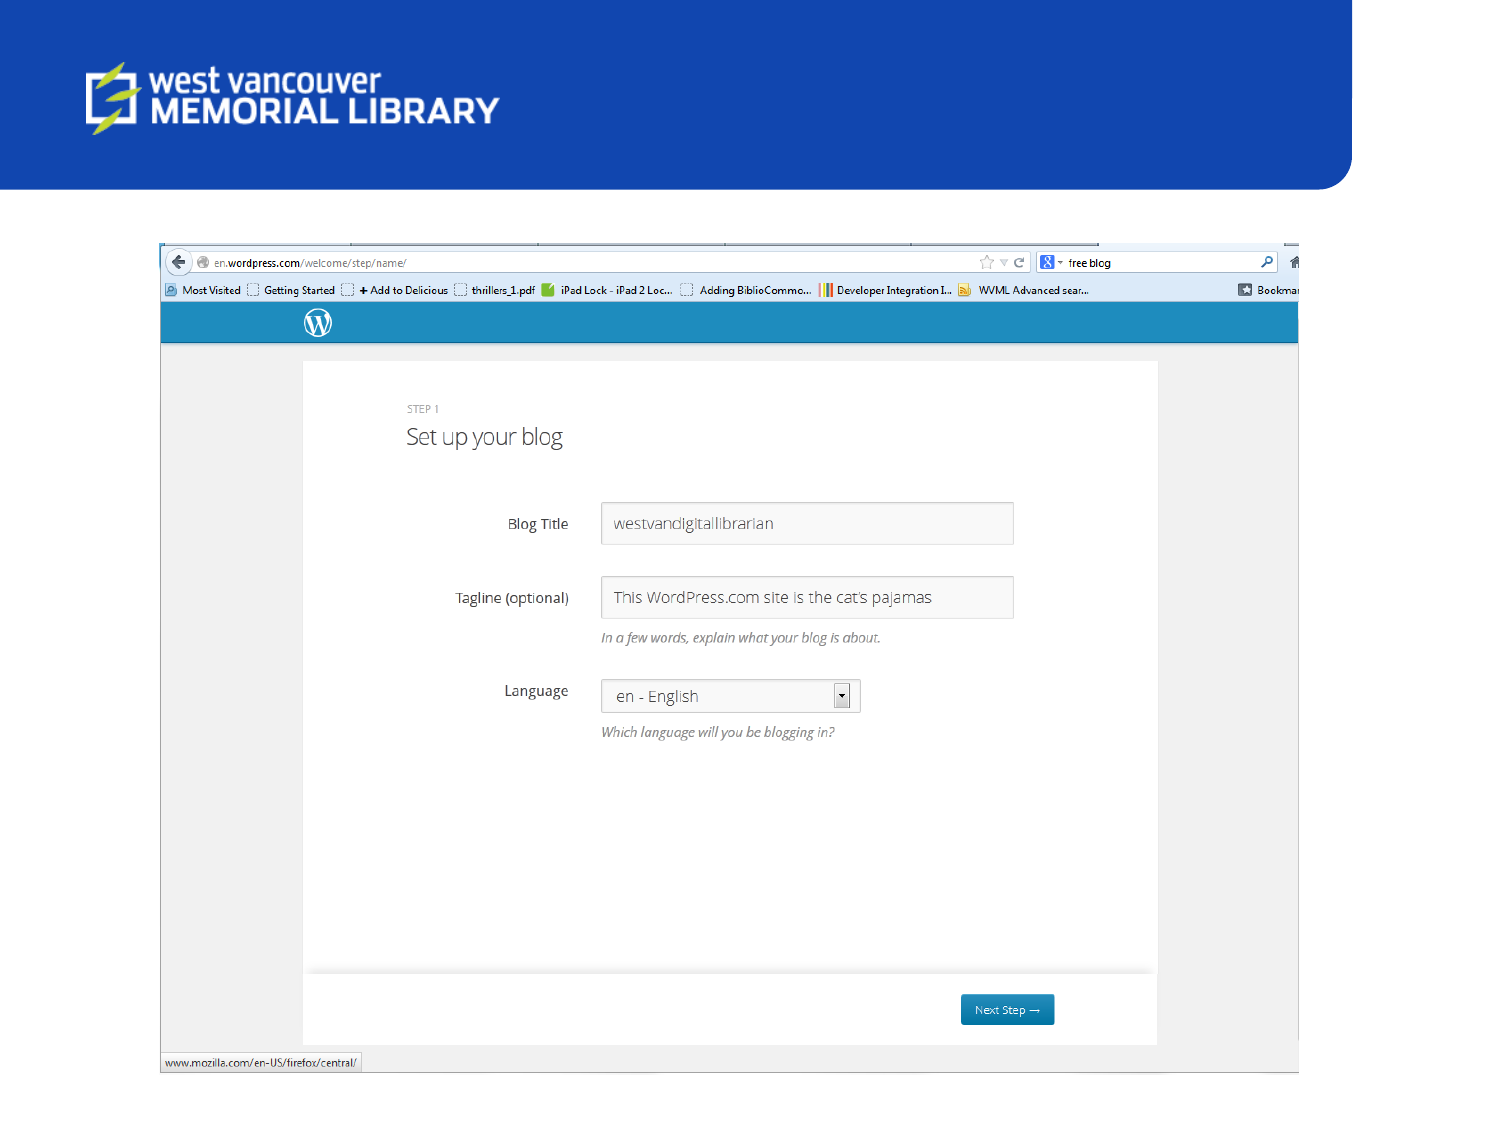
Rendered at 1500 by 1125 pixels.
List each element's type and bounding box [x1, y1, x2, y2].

picture [159, 243, 1299, 1076]
picture [86, 62, 500, 135]
